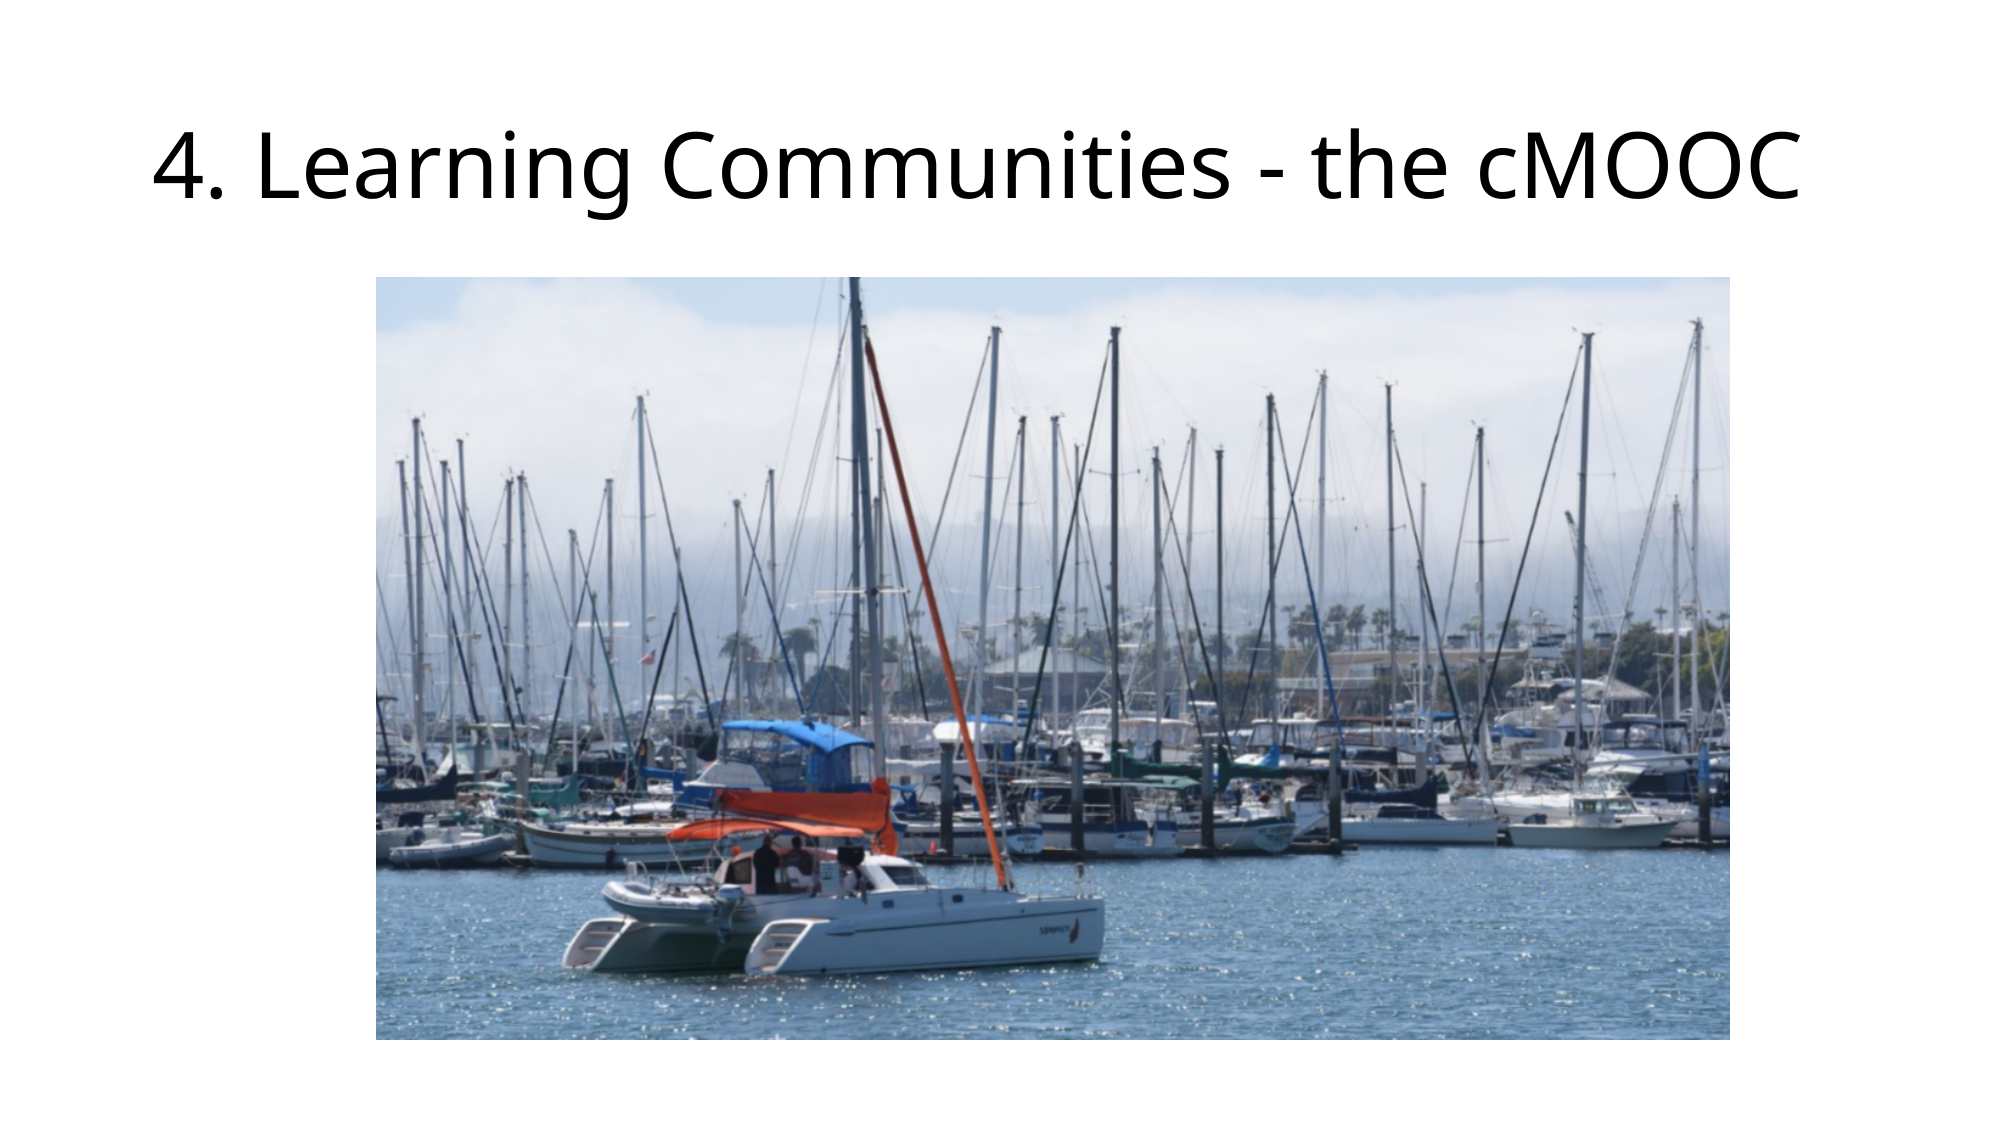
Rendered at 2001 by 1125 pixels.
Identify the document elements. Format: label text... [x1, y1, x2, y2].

picture [375, 277, 1730, 1040]
title 4. Learning Communities - the cMOOC [137, 59, 1863, 278]
